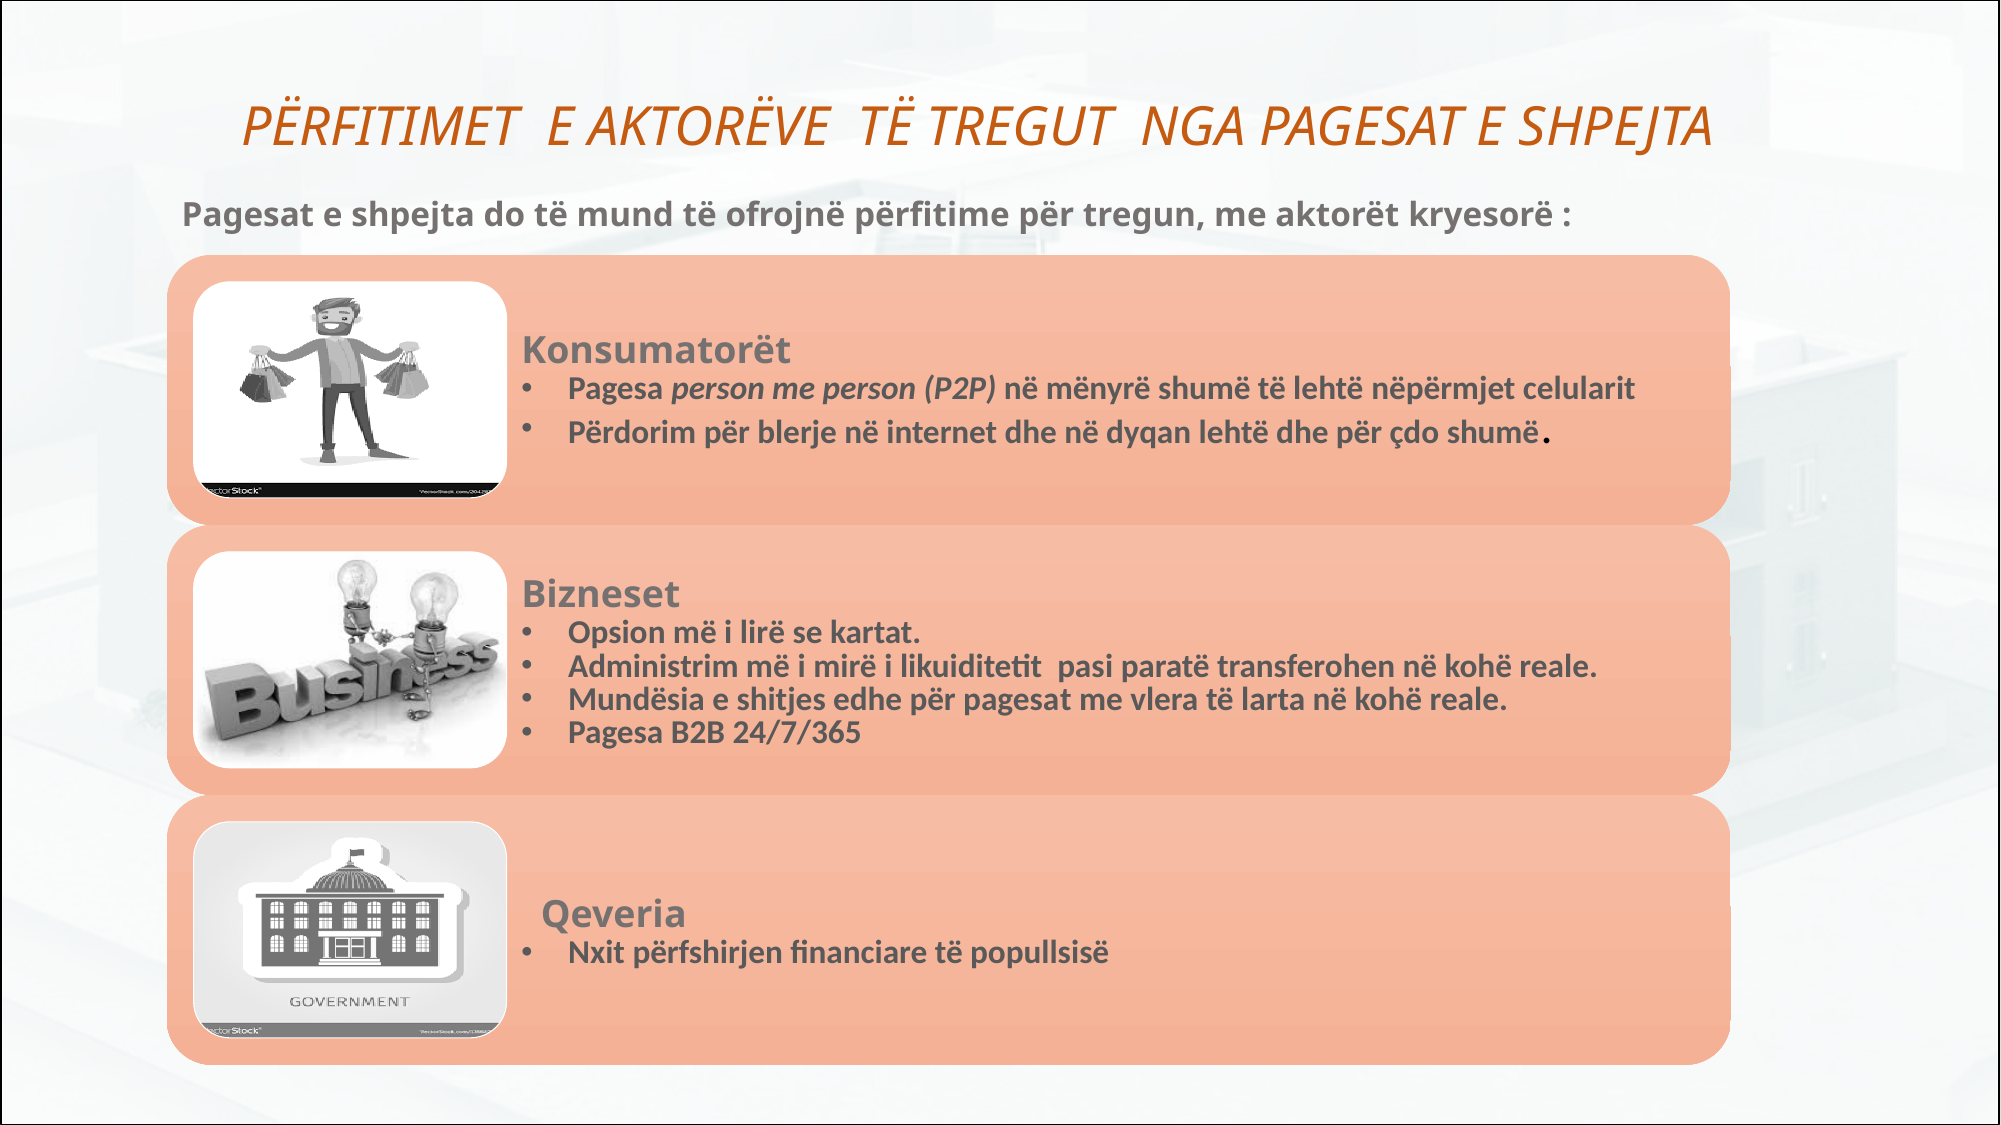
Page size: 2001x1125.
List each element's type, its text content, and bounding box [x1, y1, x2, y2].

list Pagesat e shpejta do të mund të ofrojnë përfitime për tregun, me aktorët kryesorë : [166, 190, 1755, 950]
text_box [166, 254, 1731, 1065]
title PËRFITIMET E AKTORËVE TË TREGUT NGA PAGESAT E SHPEJTA [226, 65, 1836, 191]
picture [0, 0, 2001, 1125]
